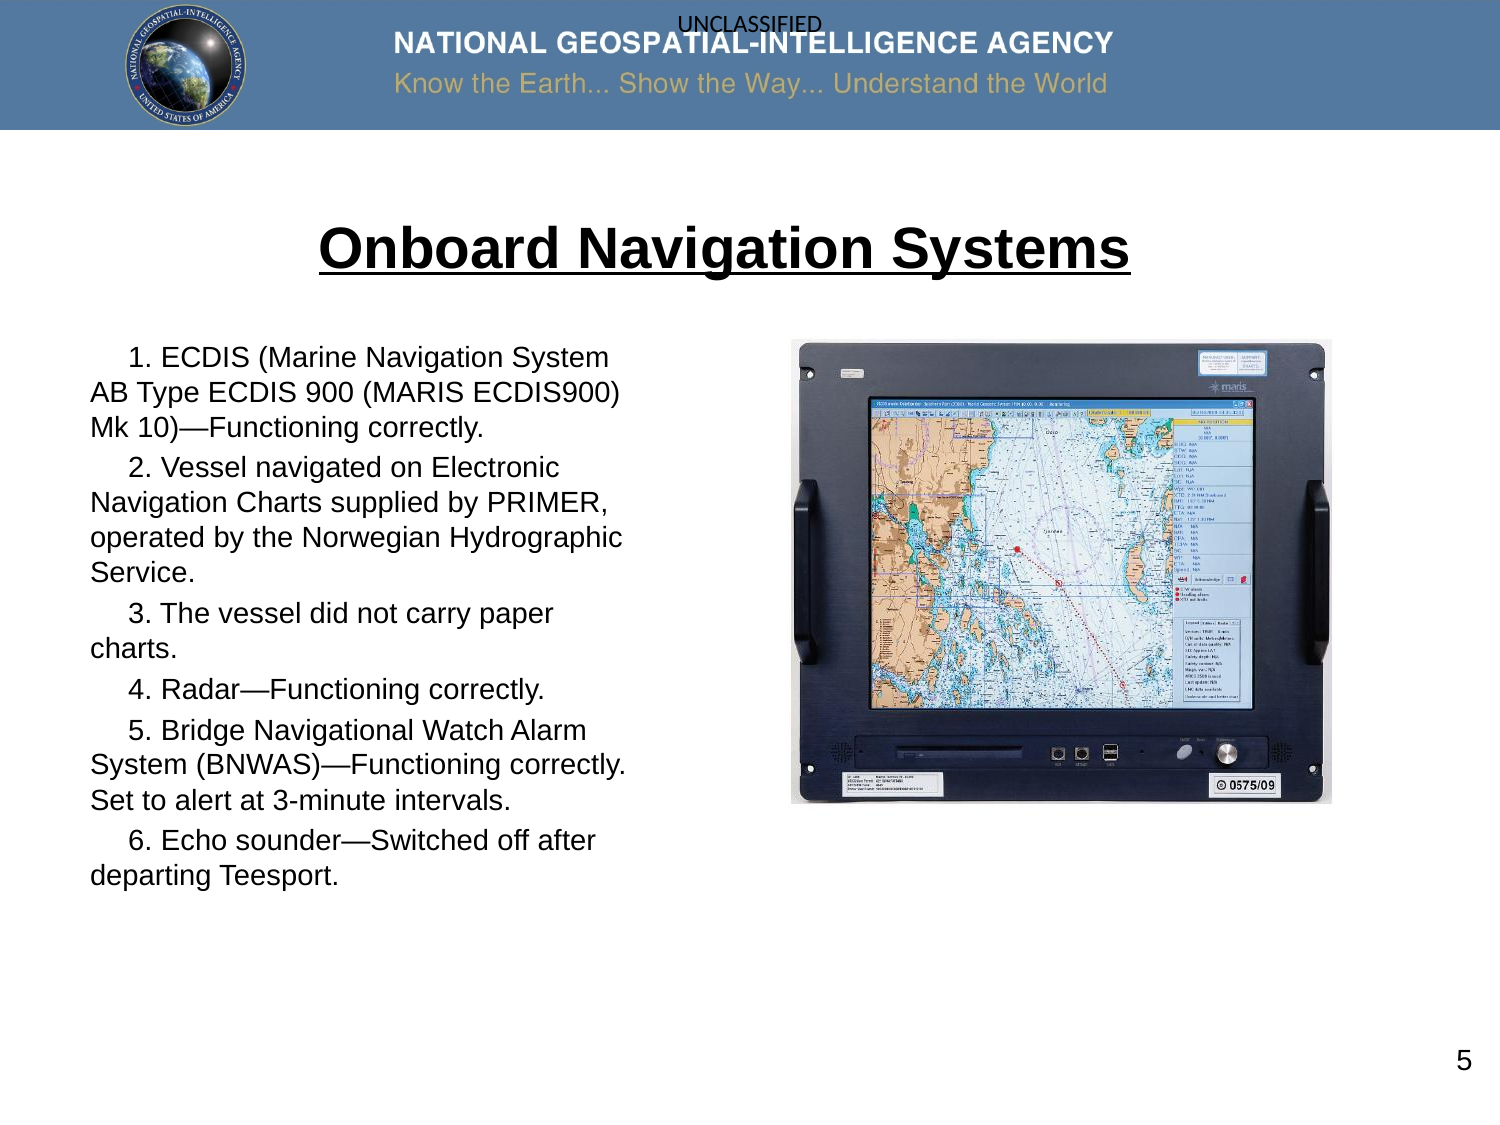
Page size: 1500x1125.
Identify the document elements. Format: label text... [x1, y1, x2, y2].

picture [0, 0, 1500, 130]
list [787, 335, 1351, 824]
list 1. ECDIS (Marine Navigation System AB Type ECDIS 900 (MARIS ECDIS900) Mk 10)—Functioning correctly. 2. Vessel navigated on Electronic Navigation Charts supplied by PRIMER, operated by the Norwegian Hydrographic Service. 3. The vessel did not carry paper charts. 4. Radar—Functioning correctly. 5. Bridge Navigational Watch Alarm System (BNWAS)—Functioning correctly. Set to alert at 3-minute intervals. 6. Echo sounder—Switched off after departing Teesport. [74, 330, 663, 1101]
title Onboard Navigation Systems [74, 212, 1376, 288]
